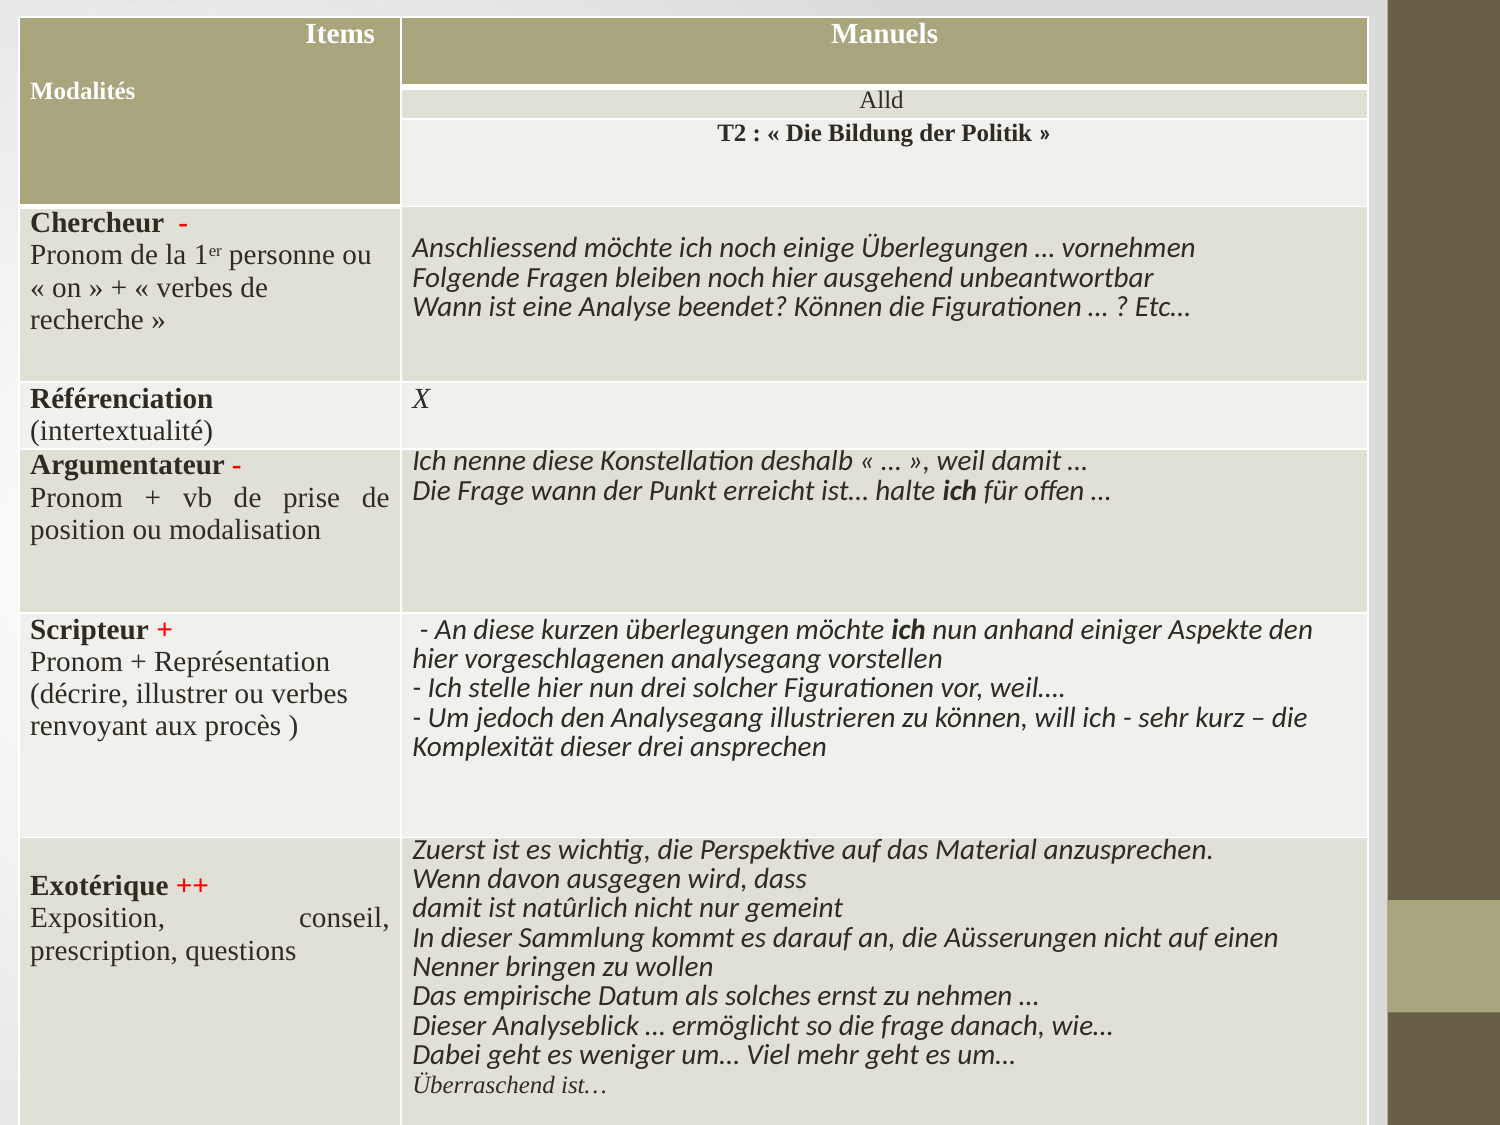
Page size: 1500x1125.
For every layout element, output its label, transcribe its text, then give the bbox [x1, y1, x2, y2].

table_cell Alld [402, 90, 1367, 118]
table_cell Chercheur - Pronom de la 1er personne ou « on » + « verbes de recherche » [20, 209, 400, 381]
table_cell T2 : « Die Bildung der Politik » [402, 120, 1367, 206]
table_cell Argumentateur - Pronom + vb de prise de position ou modalisation [20, 450, 400, 612]
table_cell X [402, 383, 1367, 448]
table_cell Ich nenne diese Konstellation deshalb « … », weil damit … Die Frage wann der Punkt erreicht ist… halte ich für offen … [402, 450, 1367, 612]
table_cell Zuerst ist es wichtig, die Perspektive auf das Material anzusprechen. Wenn davon ausgegen wird, dass damit ist natûrlich nicht nur gemeint In dieser Sammlung kommt es darauf an, die Aüsserungen nicht auf einen Nenner bringen zu wollen Das empirische Datum als solches ernst zu nehmen … Dieser Analyseblick … ermöglicht so die frage danach, wie… Dabei geht es weniger um… Viel mehr geht es um… Überraschend ist… [402, 838, 1367, 1125]
table_cell Référenciation (intertextualité) [20, 383, 400, 448]
table_cell Anschliessend möchte ich noch einige Überlegungen … vornehmen Folgende Fragen bleiben noch hier ausgehend unbeantwortbar Wann ist eine Analyse beendet? Können die Figurationen … ? Etc… [402, 207, 1367, 381]
table_header Manuels [402, 18, 1367, 84]
table_cell Scripteur + Pronom + Représentation (décrire, illustrer ou verbes renvoyant aux procès ) [20, 614, 400, 837]
table_cell Exotérique ++ Exposition, conseil, prescription, questions [20, 838, 400, 1125]
table_header Items Modalités [20, 18, 400, 204]
table_cell - An diese kurzen überlegungen möchte ich nun anhand einiger Aspekte den hier vorgeschlagenen analysegang vorstellen - Ich stelle hier nun drei solcher Figurationen vor, weil…. - Um jedoch den Analysegang illustrieren zu können, will ich - sehr kurz – die Komplexität dieser drei ansprechen [402, 614, 1367, 837]
